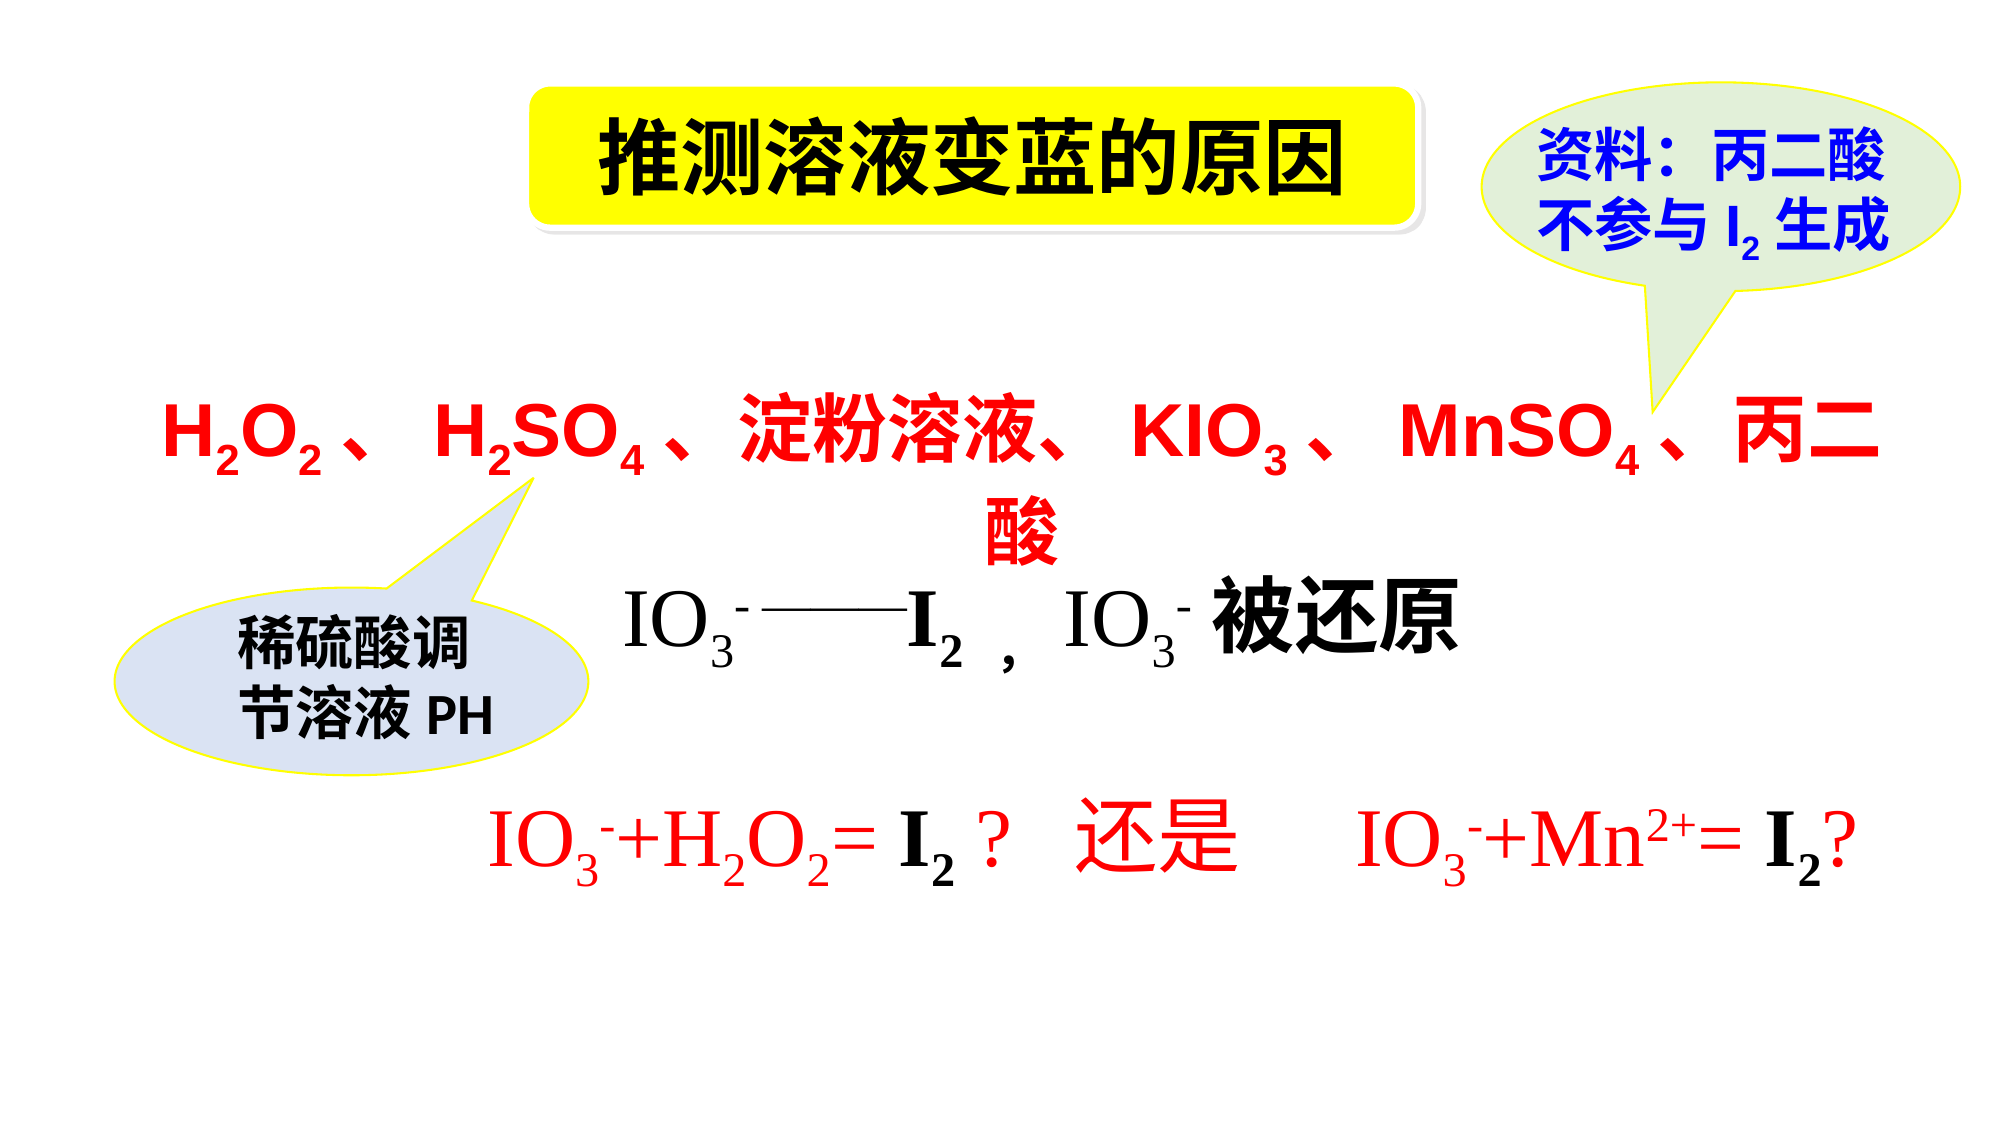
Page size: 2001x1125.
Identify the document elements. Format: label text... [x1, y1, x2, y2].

text_box IO3- ———I2 ，IO3-被还原 [444, 555, 1659, 685]
text_box 推测溶液变蓝的原因 [526, 83, 1419, 228]
text_box IO3-+H2O2= I2 ? 还是 IO3-+Mn2+= I2? [444, 775, 1902, 904]
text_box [1481, 82, 1961, 292]
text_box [114, 587, 589, 776]
text_box H2O2、H2SO4、淀粉溶液、KIO3、MnSO4、丙二酸 [114, 374, 1930, 774]
